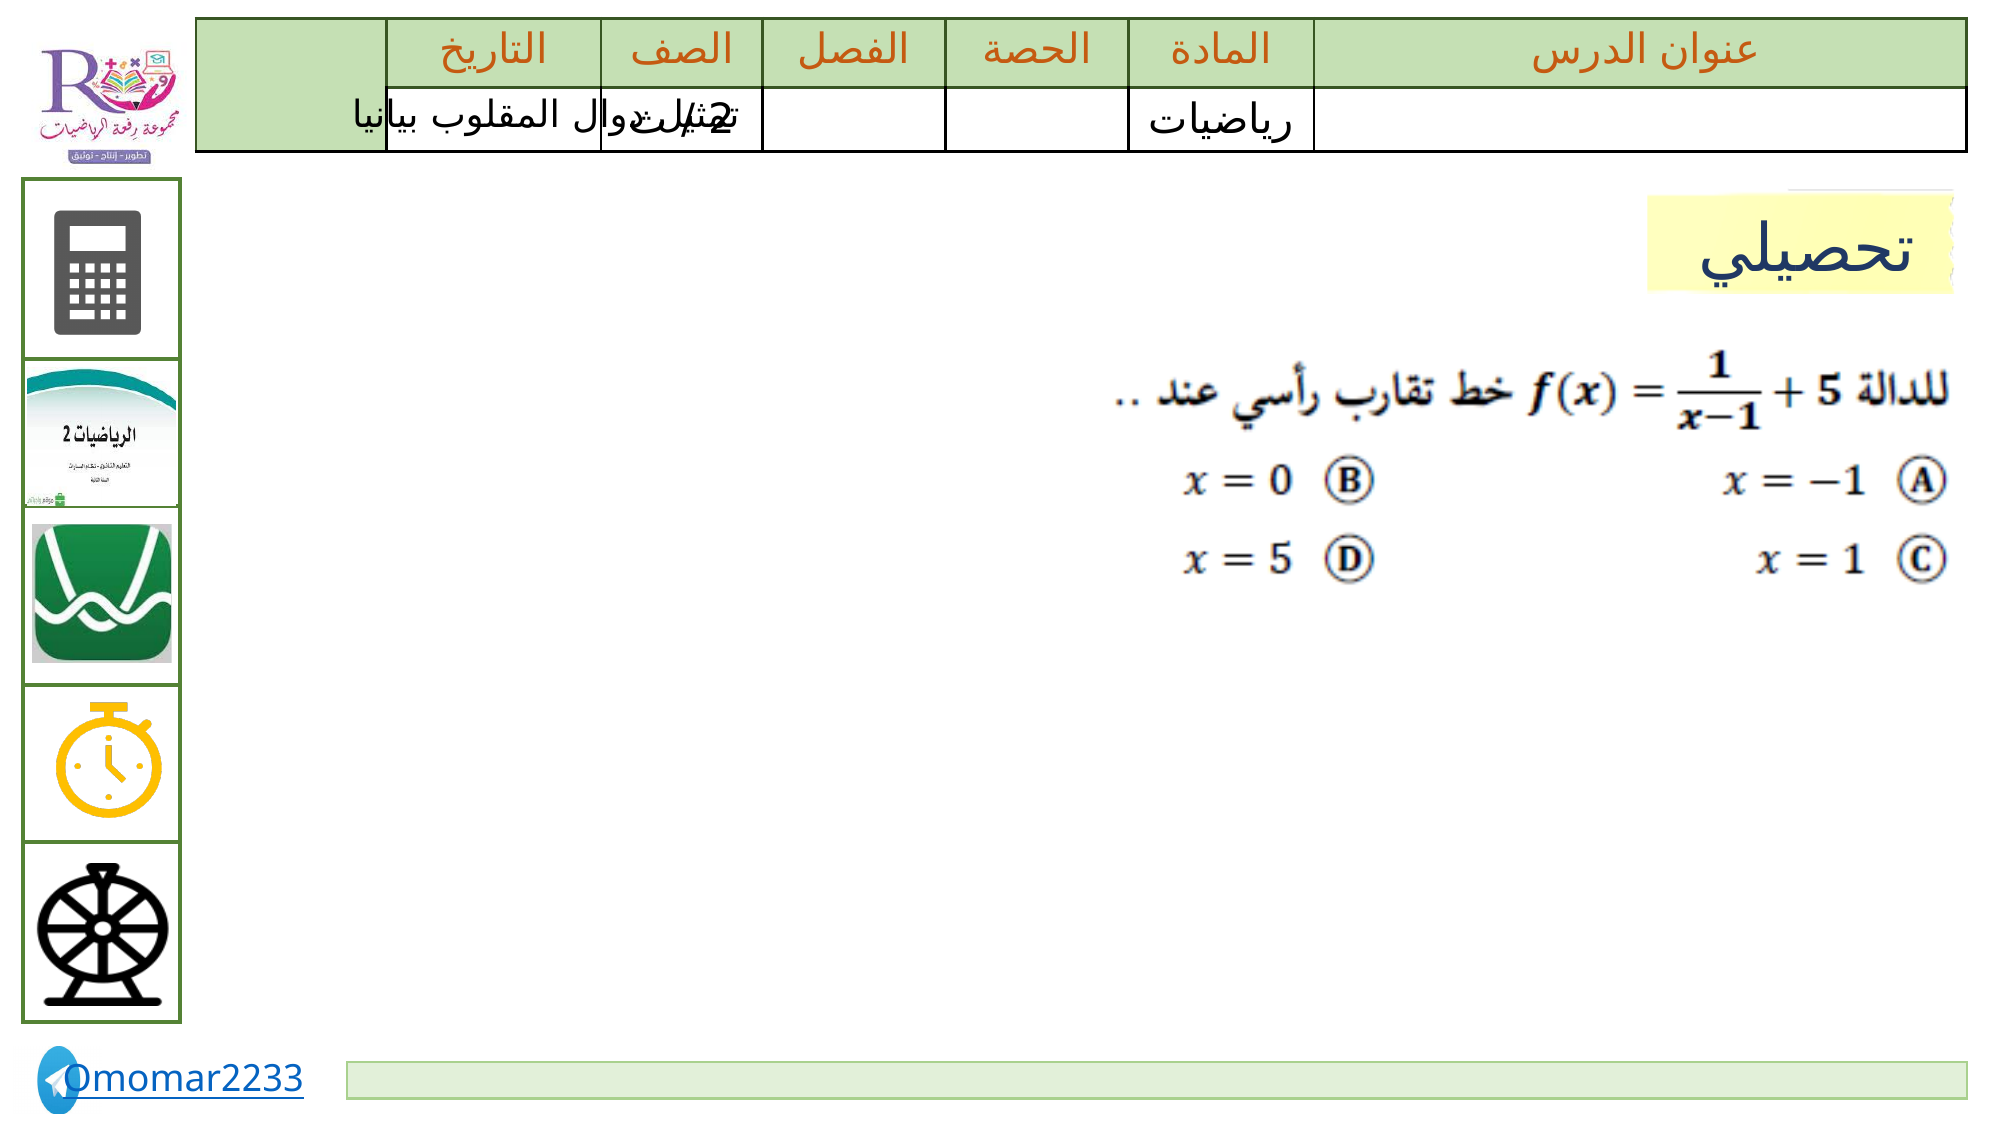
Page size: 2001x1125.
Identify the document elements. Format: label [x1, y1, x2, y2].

picture [0, 0, 218, 199]
picture [32, 524, 172, 663]
picture [27, 367, 176, 506]
picture [17, 863, 189, 1006]
picture [34, 689, 183, 831]
text_box [1600, 188, 1955, 294]
picture [1101, 343, 1955, 615]
picture [13, 1046, 102, 1114]
picture [23, 181, 178, 347]
